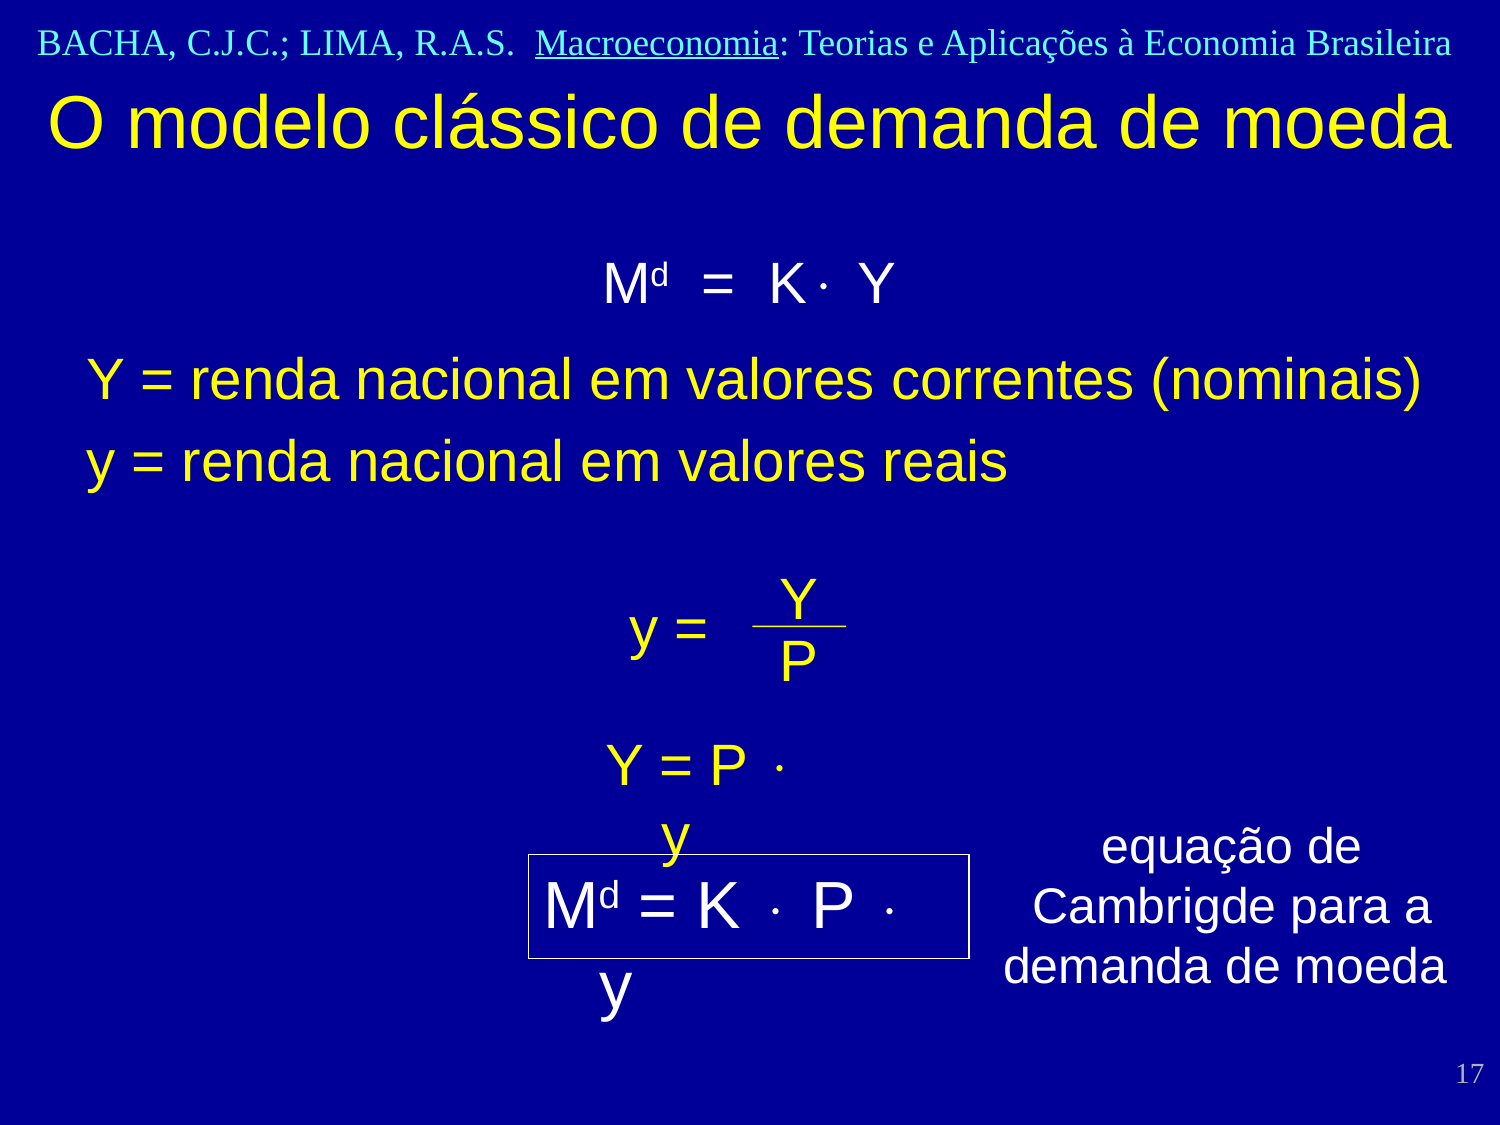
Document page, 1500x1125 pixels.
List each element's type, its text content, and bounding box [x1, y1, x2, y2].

text_box Md = K Y [567, 238, 931, 341]
text_box P [752, 615, 861, 720]
text_box y = [614, 582, 749, 687]
text_box Y [752, 553, 861, 615]
text_box Y = P  y [590, 720, 857, 825]
title O modelo clássico de demanda de moeda [0, 24, 1500, 213]
list Y = renda nacional em valores correntes (nominais) y = renda nacional em valores reais [71, 333, 1488, 525]
text_box equação de Cambrigde para a demanda de moeda [981, 805, 1484, 1001]
slide_number 17 [1187, 1046, 1500, 1122]
text_box Md = K  P  y [528, 854, 969, 959]
